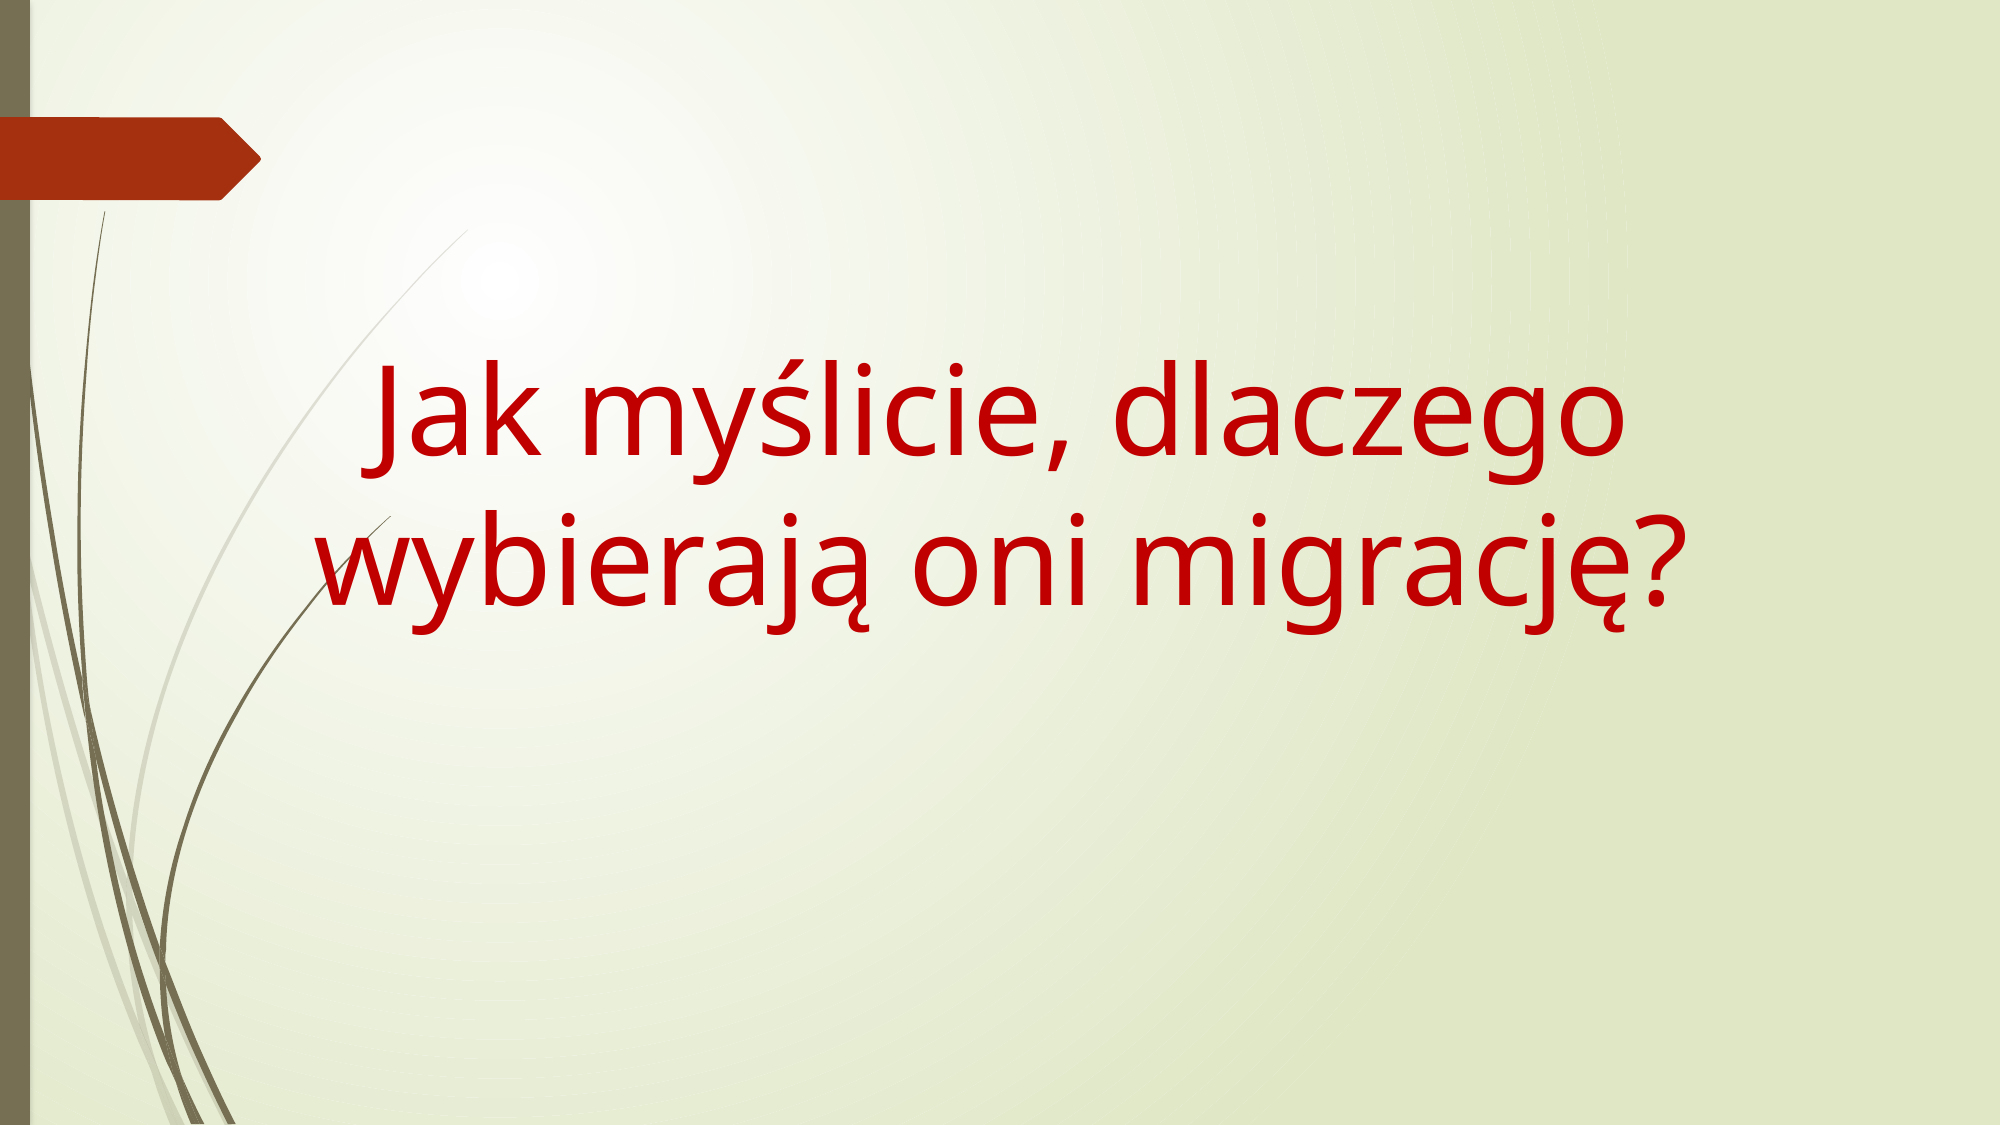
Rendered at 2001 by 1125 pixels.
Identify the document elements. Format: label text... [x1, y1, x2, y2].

text_box Jak myślicie, dlaczego wybierają oni migrację? [131, 323, 1872, 638]
